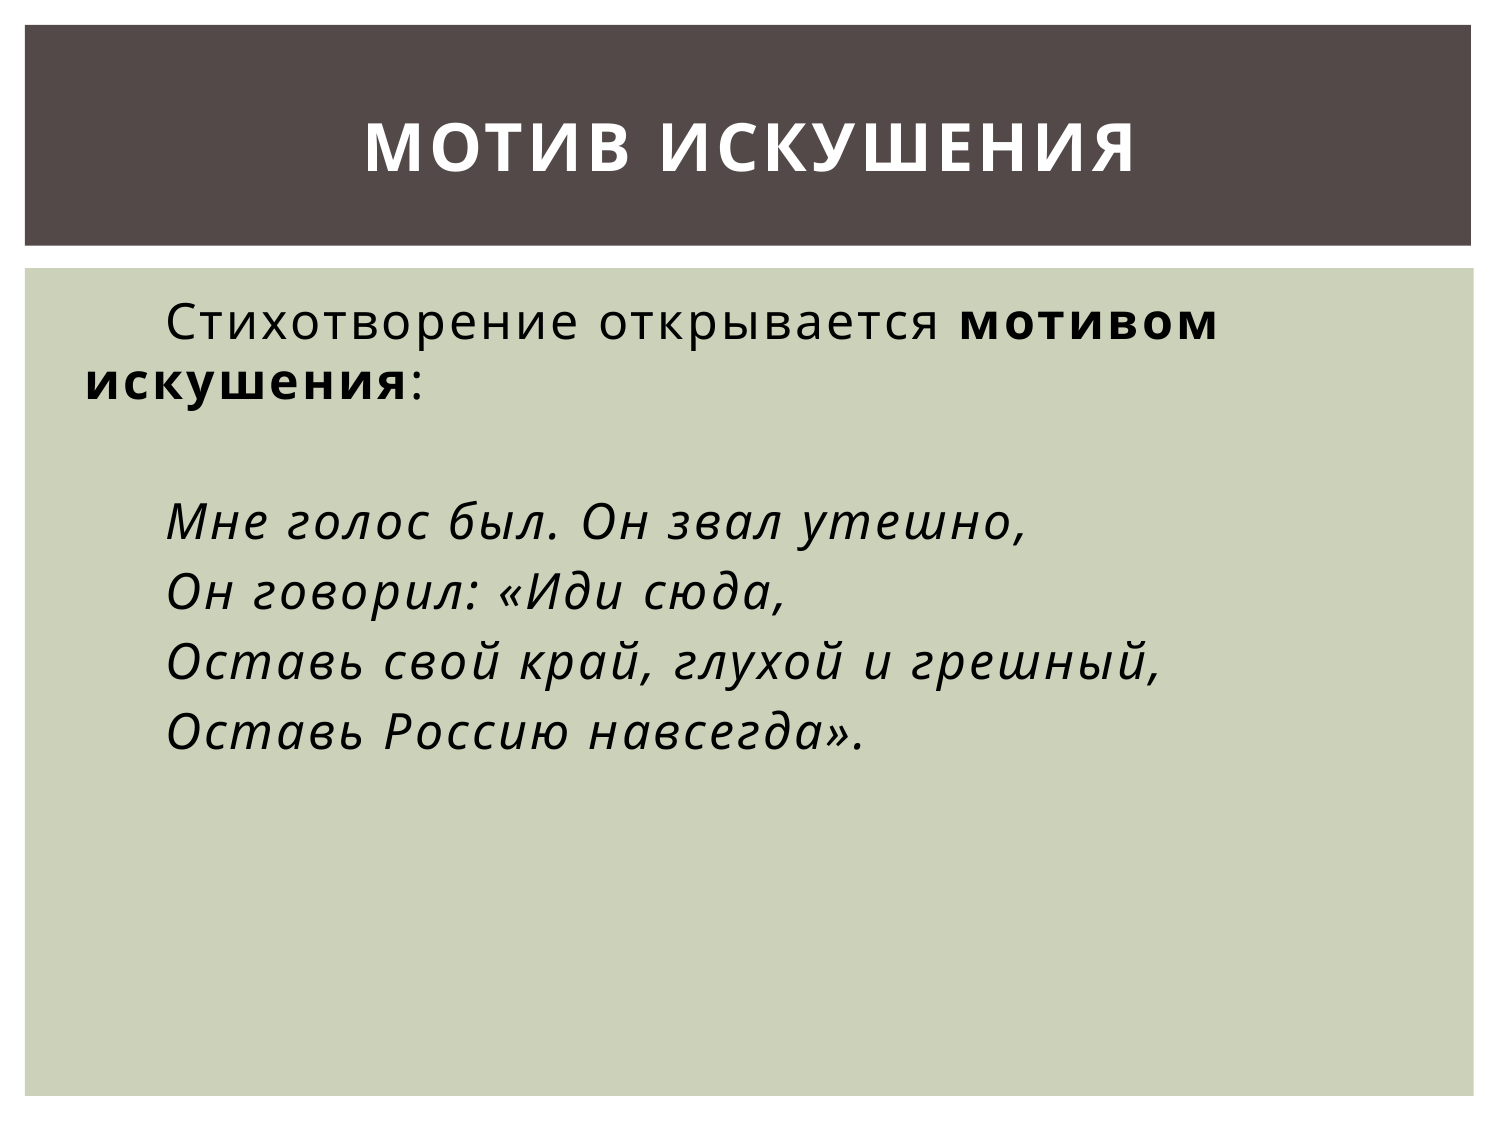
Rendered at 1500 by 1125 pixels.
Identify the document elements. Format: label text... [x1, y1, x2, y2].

title мотив искушения [62, 58, 1438, 232]
list Стихотворение открывается мотивом искушения: Мне голос был. Он звал утешно, Он говорил: «Иди сюда, Оставь свой край, глухой и грешный, Оставь Россию навсегда». [62, 281, 1442, 1005]
